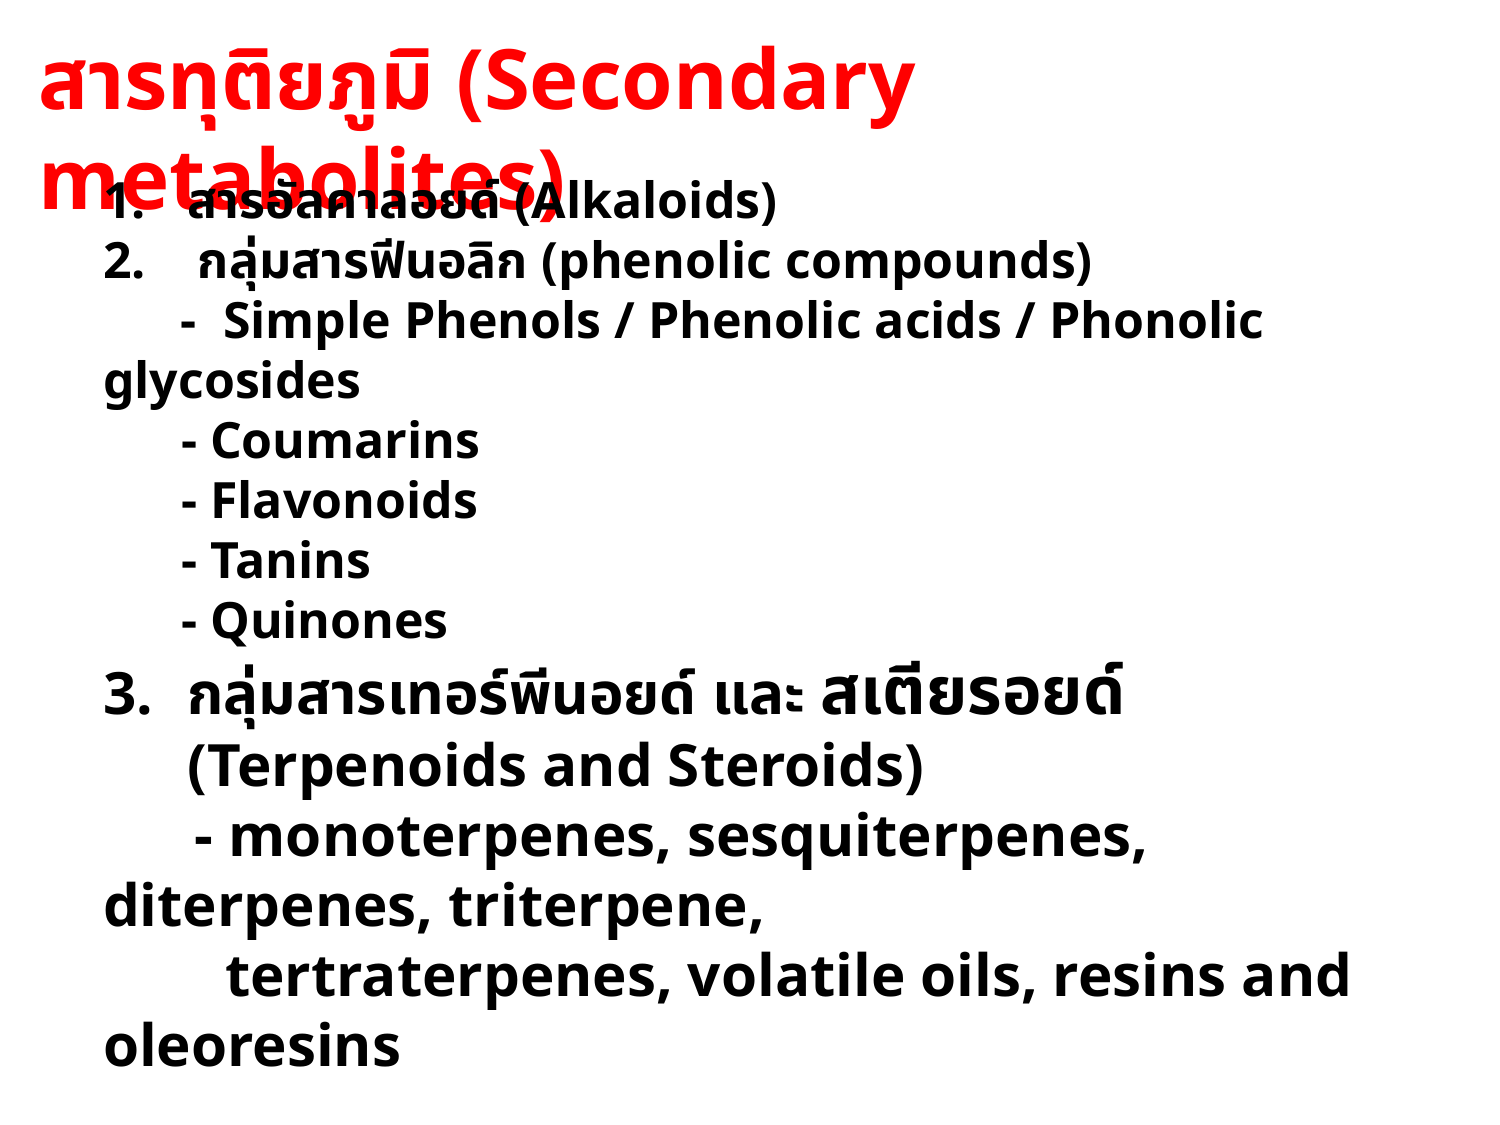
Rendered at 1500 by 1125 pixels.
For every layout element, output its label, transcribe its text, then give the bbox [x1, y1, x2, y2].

text_box สารทุติยภูมิ (Secondary metabolites) [23, 19, 1477, 234]
text_box สารอัลคาลอยด์ (Alkaloids) 2. กลุ่มสารฟีนอลิก (phenolic compounds) - Simple Phenols / Phenolic acids / Phonolic glycosides - Coumarins - Flavonoids - Tanins - Quinones กลุ่มสารเทอร์พีนอยด์ และ สเตียรอยด์ (Terpenoids and Steroids) - monoterpenes, sesquiterpenes, diterpenes, triterpene, tertraterpenes, volatile oils, resins and oleoresins กลัยโคไซด์อื่นๆ (other glycosides) - cyanogenic glycosides, glucosinolate compounds [88, 160, 1412, 1125]
